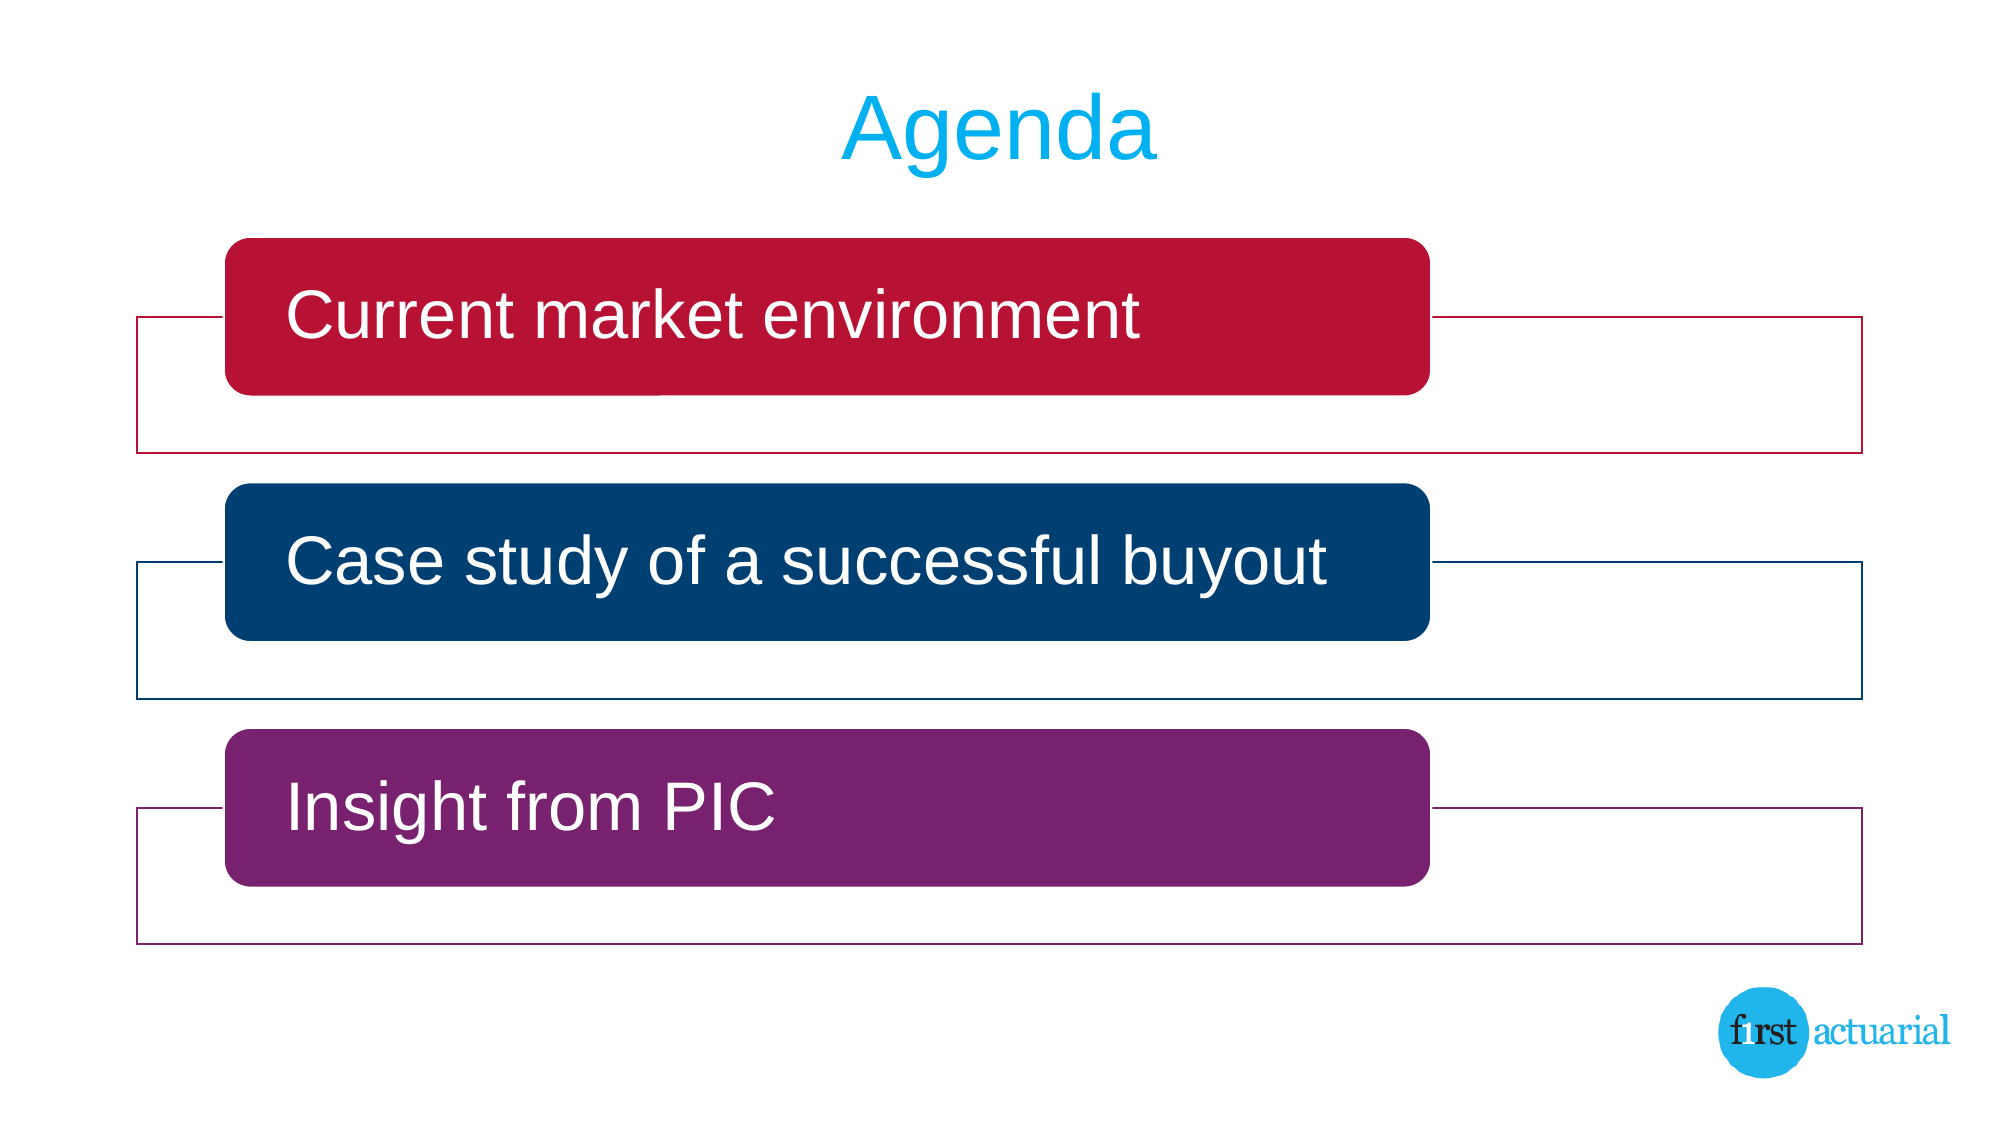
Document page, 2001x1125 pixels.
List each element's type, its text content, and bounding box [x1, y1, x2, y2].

title Agenda [137, 41, 1863, 219]
picture [1711, 979, 1960, 1084]
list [137, 236, 1863, 945]
